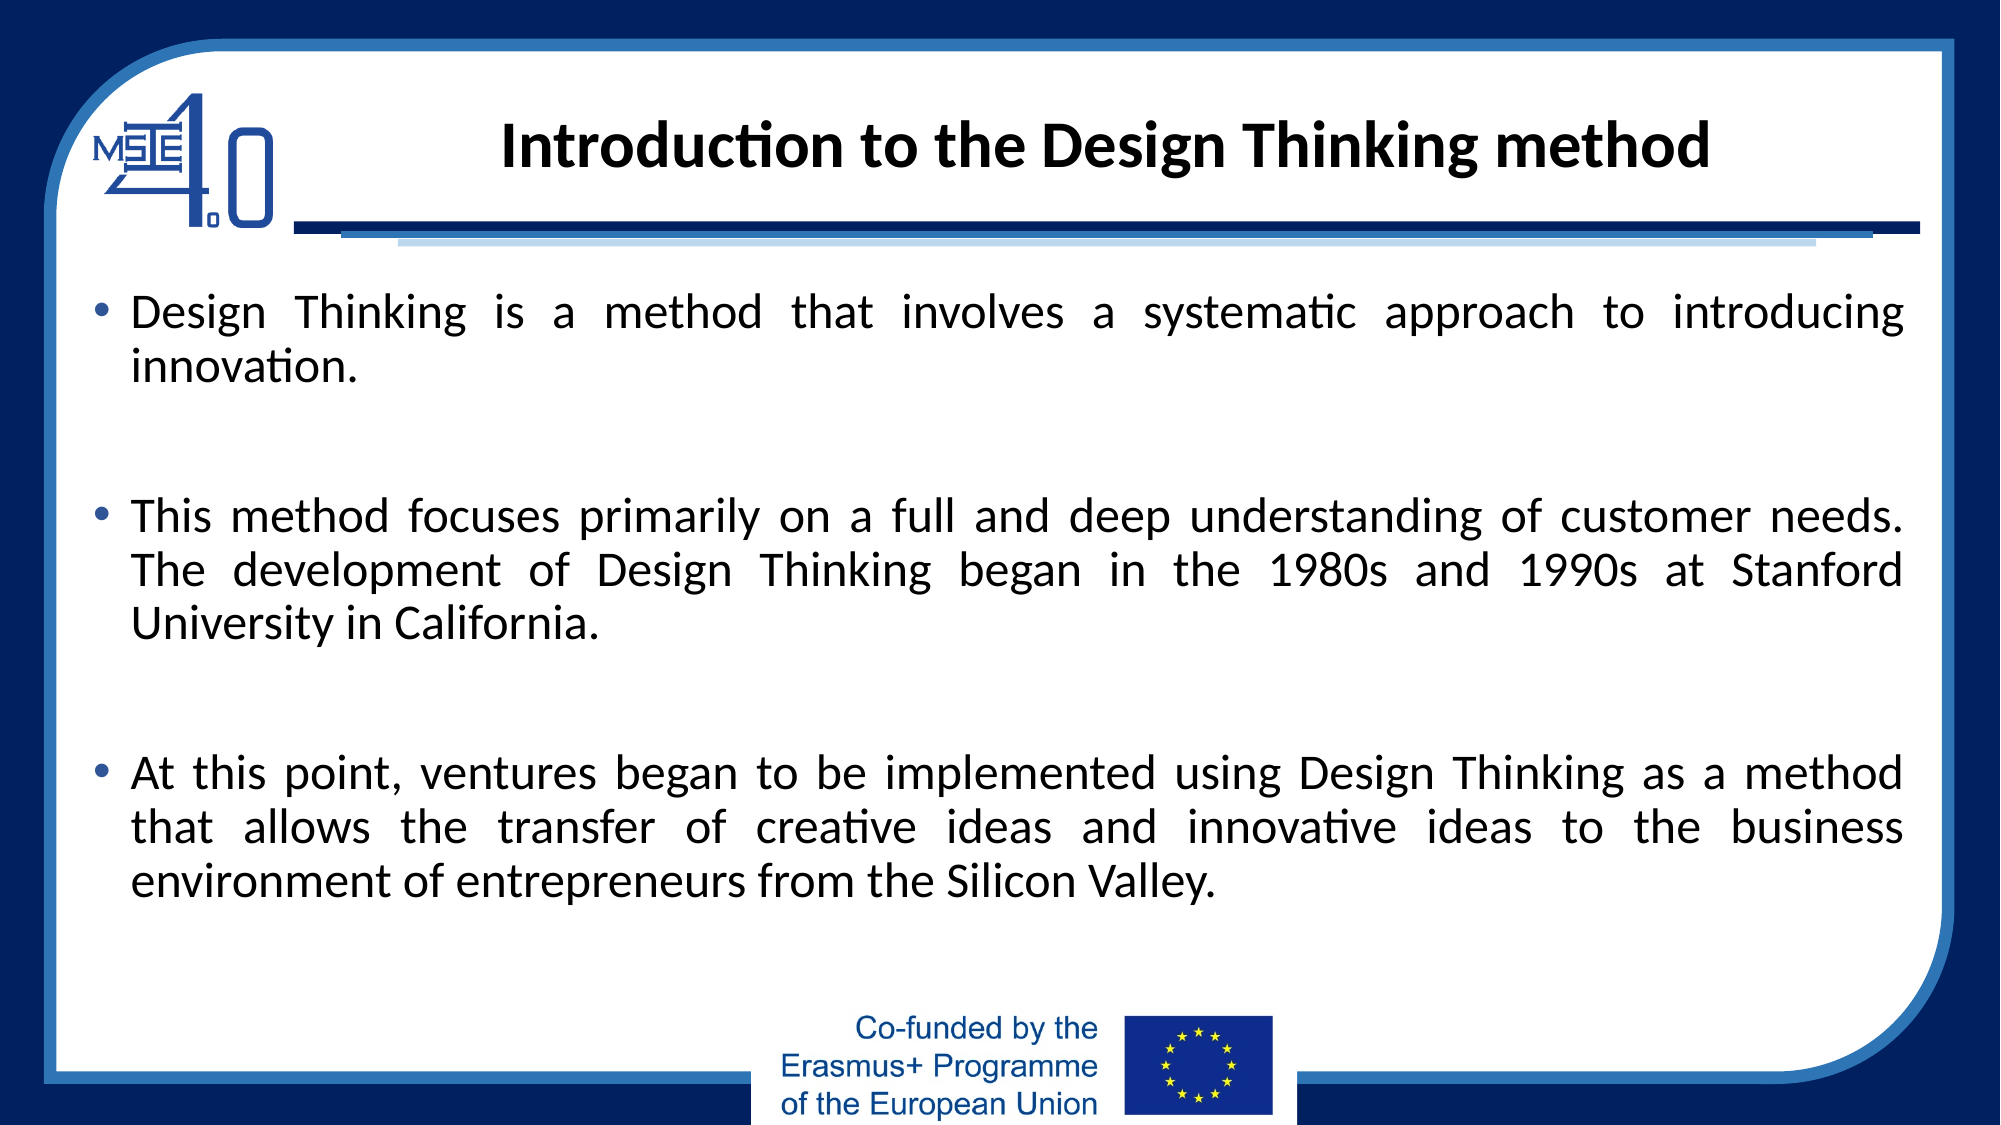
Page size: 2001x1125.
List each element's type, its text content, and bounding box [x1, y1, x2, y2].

title Introduction to the Design Thinking method [294, 73, 1921, 220]
list Design Thinking is a method that involves a systematic approach to introducing innovation. This method focuses primarily on a full and deep understanding of customer needs. The development of Design Thinking began in the 1980s and 1990s at Stanford University in California. At this point, ventures began to be implemented using Design Thinking as a method that allows the transfer of creative ideas and innovative ideas to the business environment of entrepreneurs from the Silicon Valley. [78, 277, 1921, 984]
picture [751, 1003, 1298, 1125]
